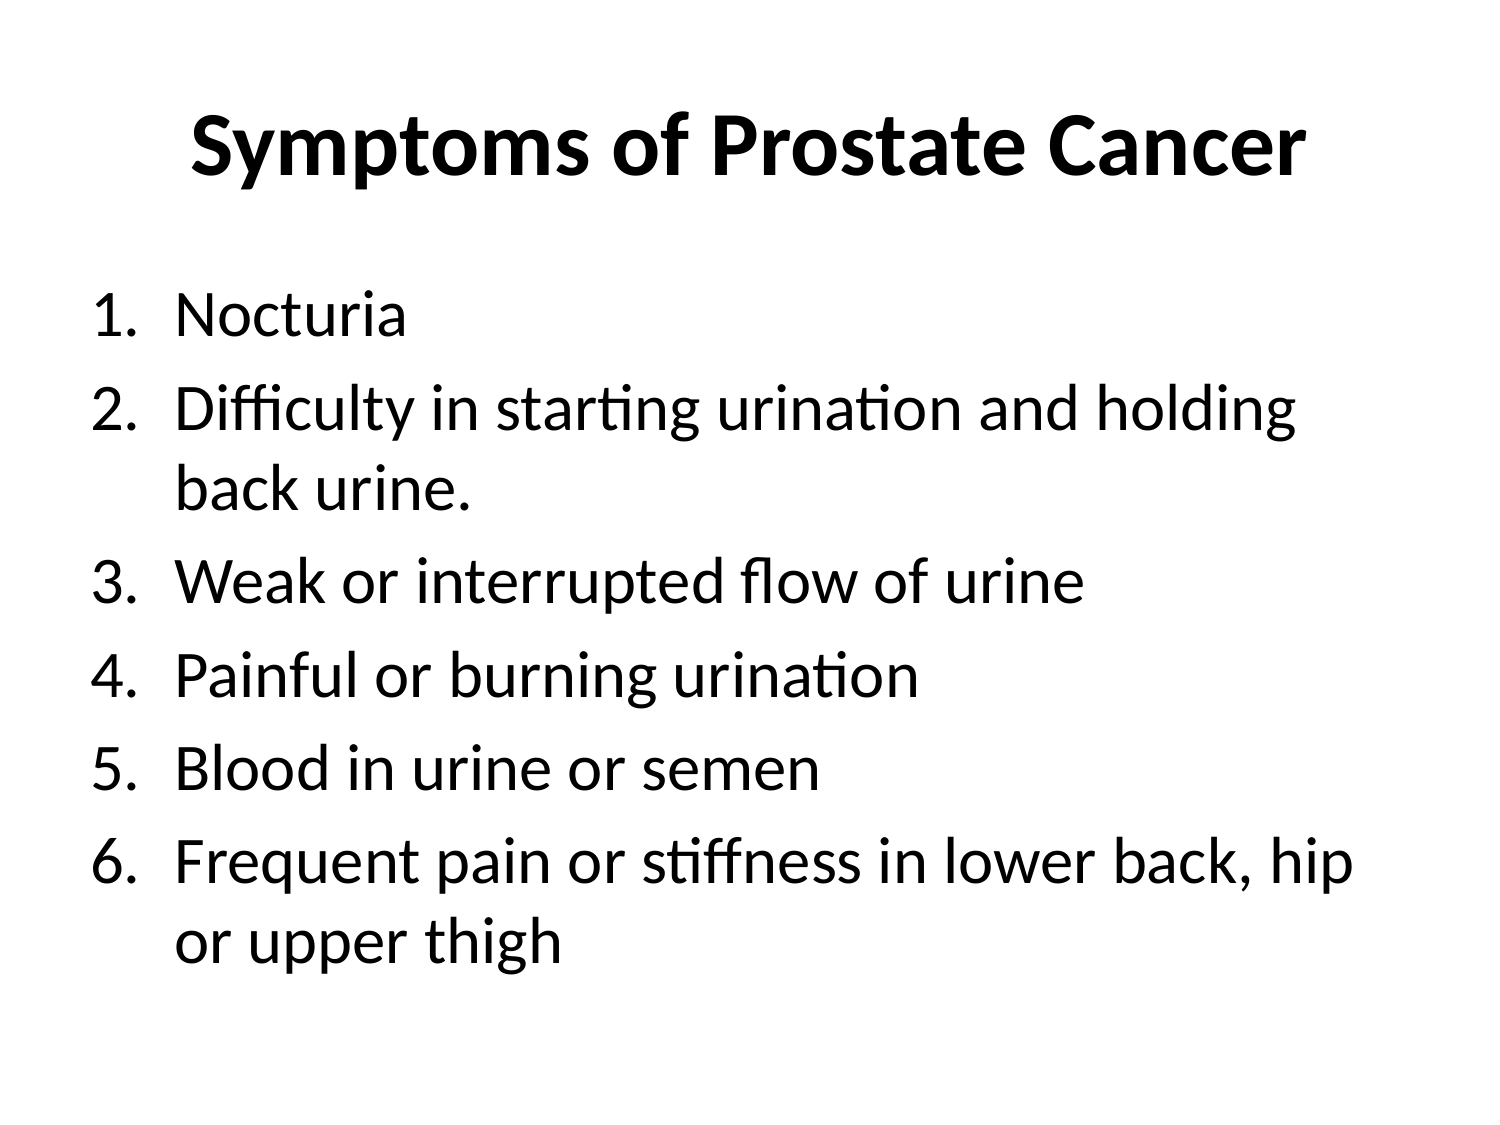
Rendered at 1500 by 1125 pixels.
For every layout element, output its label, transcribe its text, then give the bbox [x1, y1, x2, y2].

list Nocturia Difficulty in starting urination and holding back urine. Weak or interrupted flow of urine Painful or burning urination Blood in urine or semen Frequent pain or stiffness in lower back, hip or upper thigh [75, 262, 1425, 1005]
title Symptoms of Prostate Cancer [75, 45, 1425, 233]
